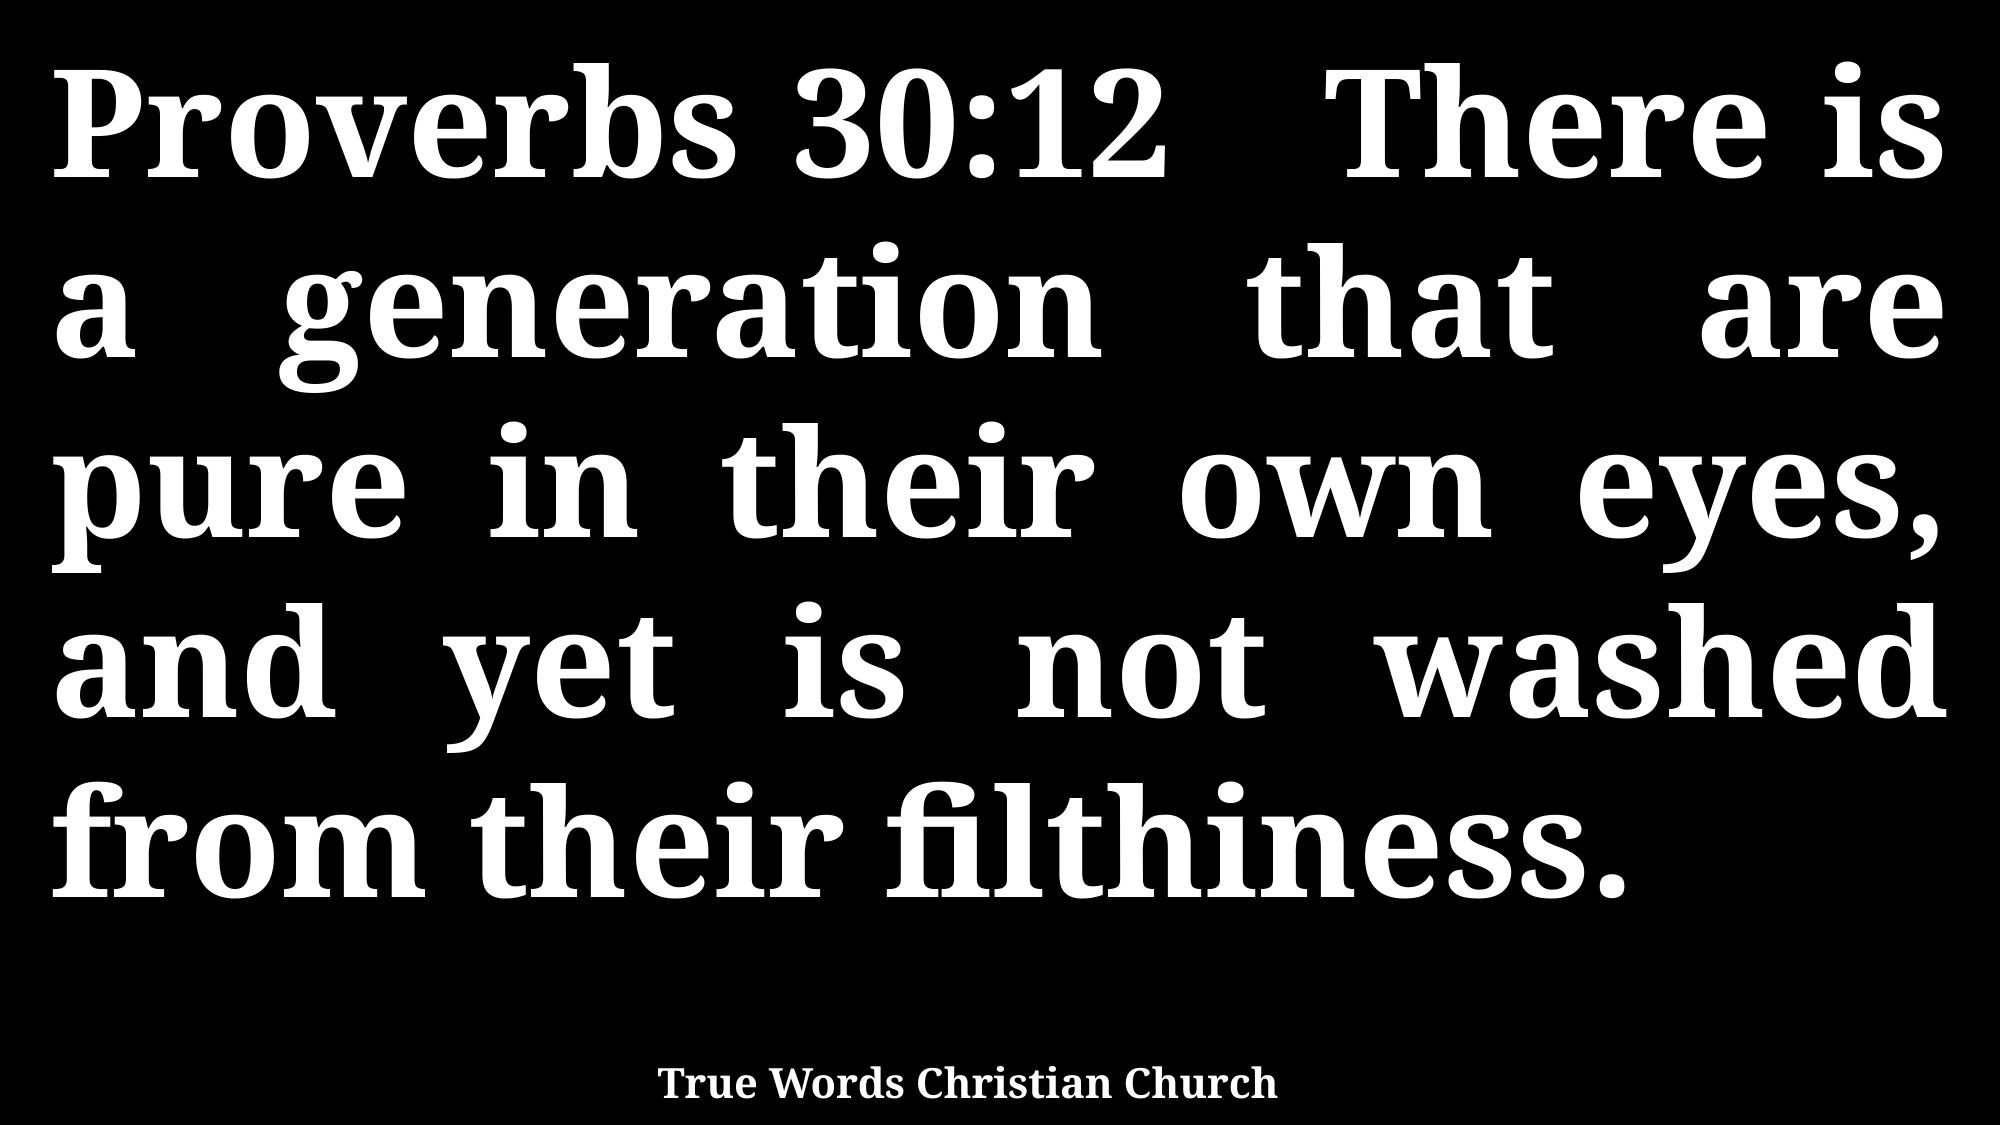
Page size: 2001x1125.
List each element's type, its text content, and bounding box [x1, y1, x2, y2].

text_box Proverbs 30:12 There is a generation that are pure in their own eyes, and yet is not washed from their filthiness. [35, 19, 1965, 935]
text_box True Words Christian Church [642, 1049, 1294, 1114]
